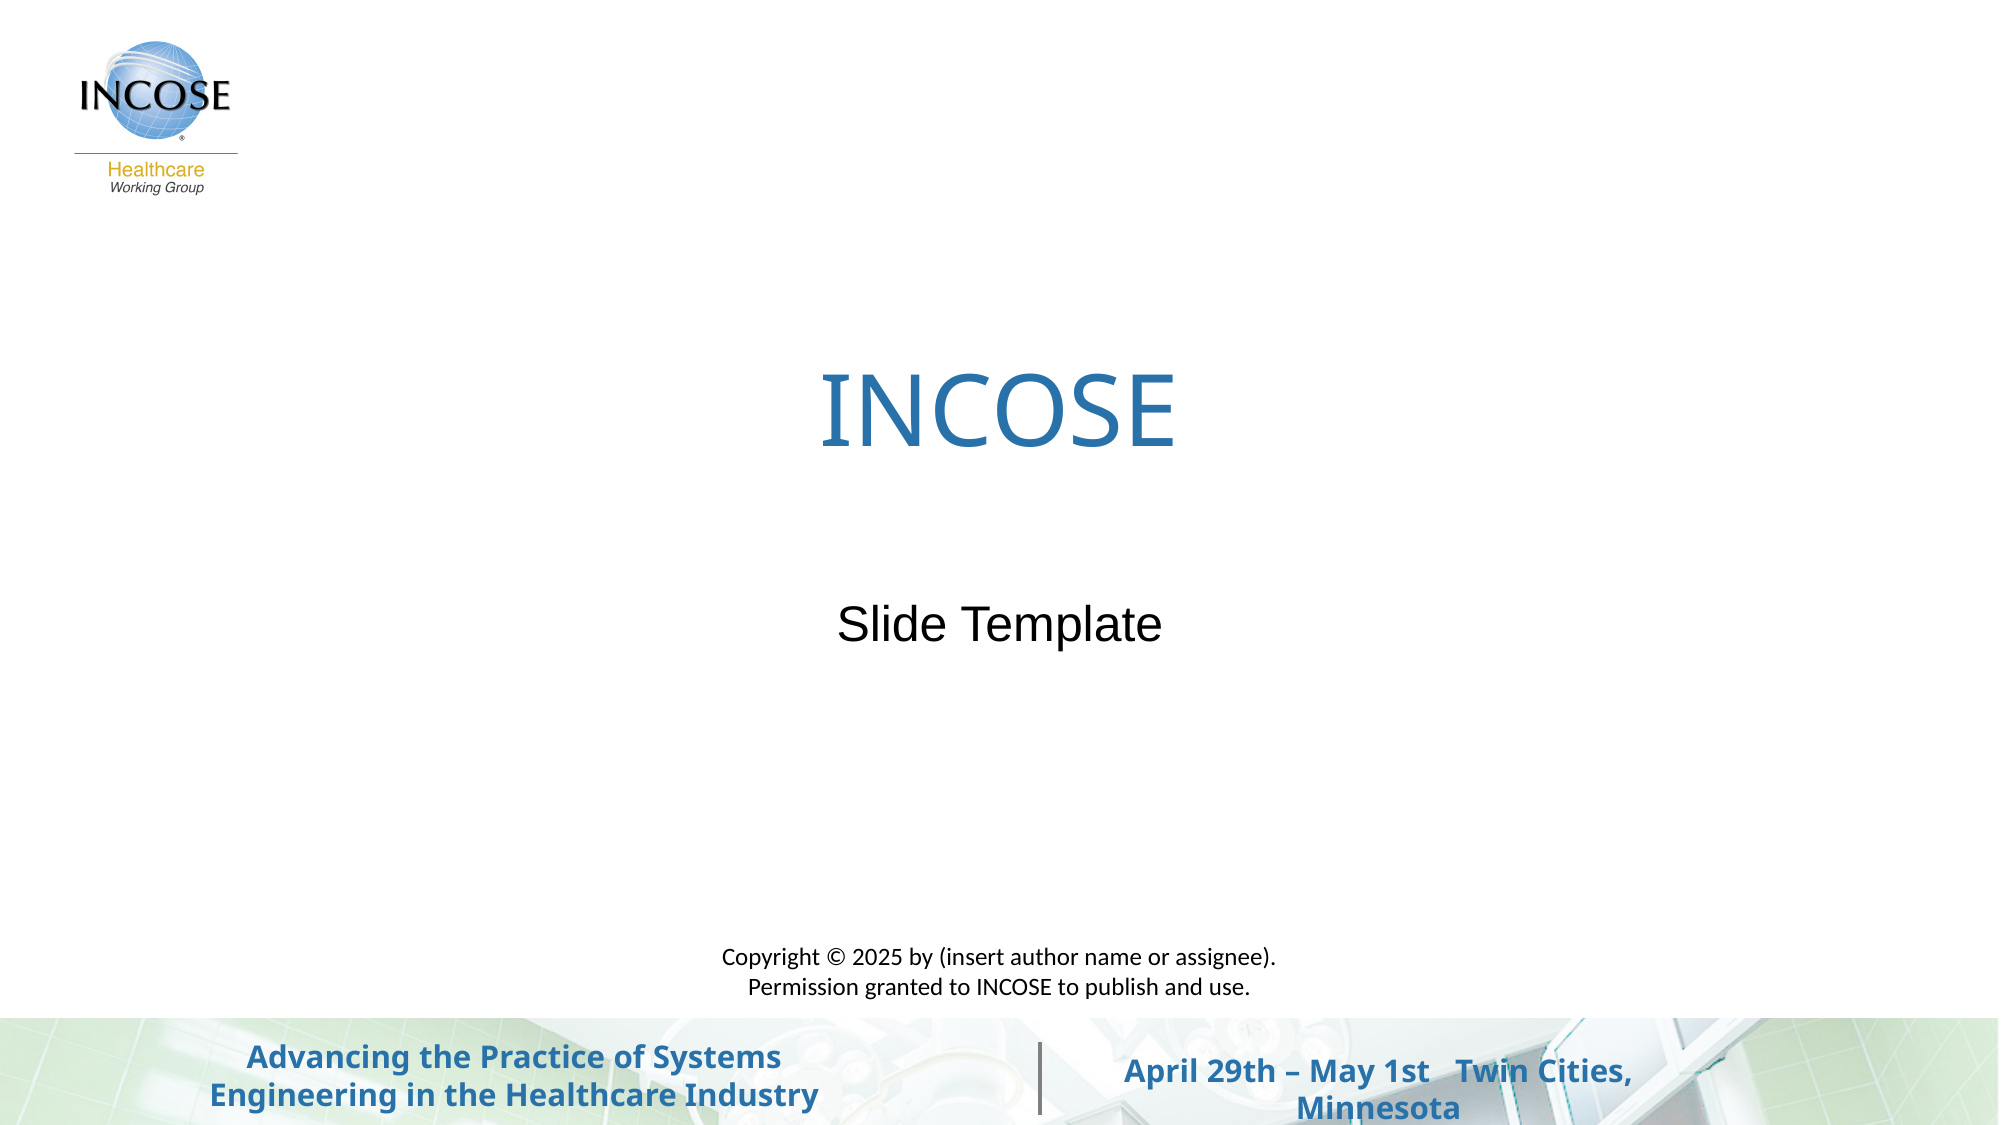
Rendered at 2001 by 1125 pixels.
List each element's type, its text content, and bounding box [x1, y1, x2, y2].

picture [31, 25, 281, 214]
text_box Copyright © 2025 by (insert author name or assignee). Permission granted to INCOSE to publish and use. [450, 933, 1550, 1008]
title INCOSE [249, 184, 1750, 576]
picture [0, 1018, 2000, 1125]
subtitle Slide Template [249, 590, 1750, 863]
